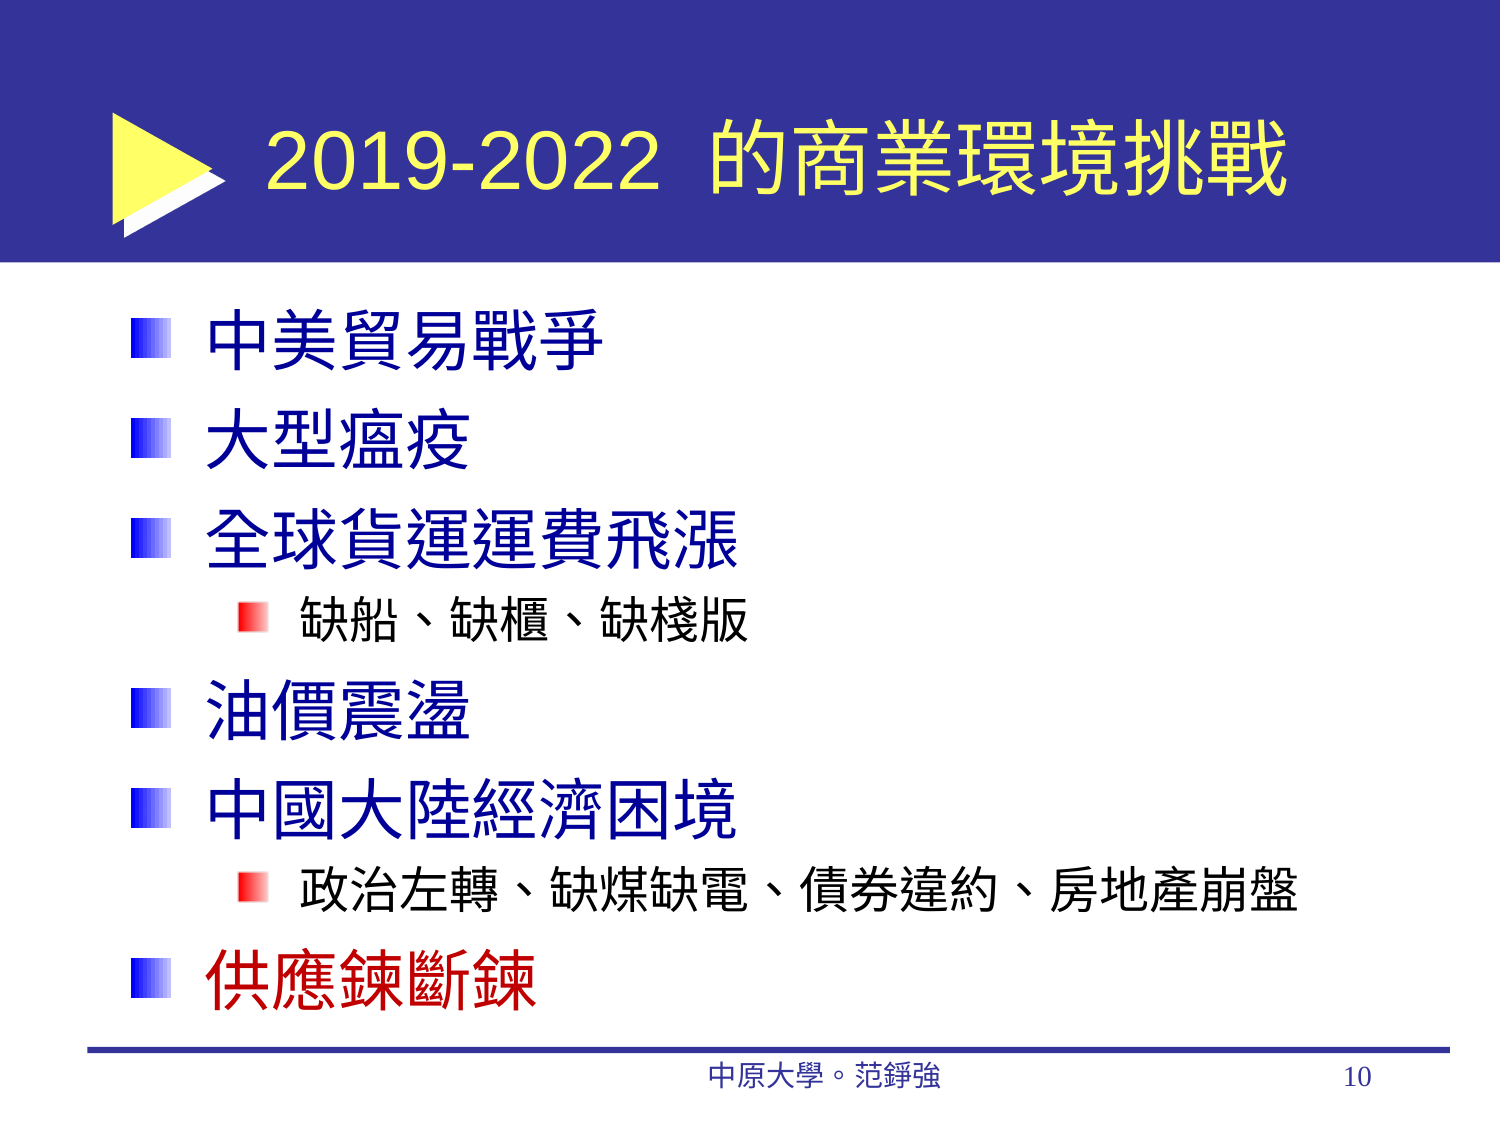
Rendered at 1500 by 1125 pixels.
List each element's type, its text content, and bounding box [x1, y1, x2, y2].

picture [127, 514, 175, 562]
picture [236, 600, 272, 636]
picture [127, 684, 175, 732]
title 2019-2022 的商業環境挑戰 [249, 62, 1388, 250]
footer 中原大學。范錚強 [587, 1050, 1063, 1125]
picture [127, 315, 175, 362]
picture [127, 414, 175, 462]
picture [236, 870, 272, 906]
list 中美貿易戰爭 大型瘟疫 全球貨運運費飛漲 缺船、缺櫃、缺棧版 油價震盪 中國大陸經濟困境 政治左轉、缺煤缺電、債券違約、房地產崩盤 供應鍊斷鍊 [112, 290, 1388, 966]
slide_number 10 [1074, 1050, 1388, 1125]
picture [127, 954, 175, 1002]
picture [127, 784, 175, 832]
